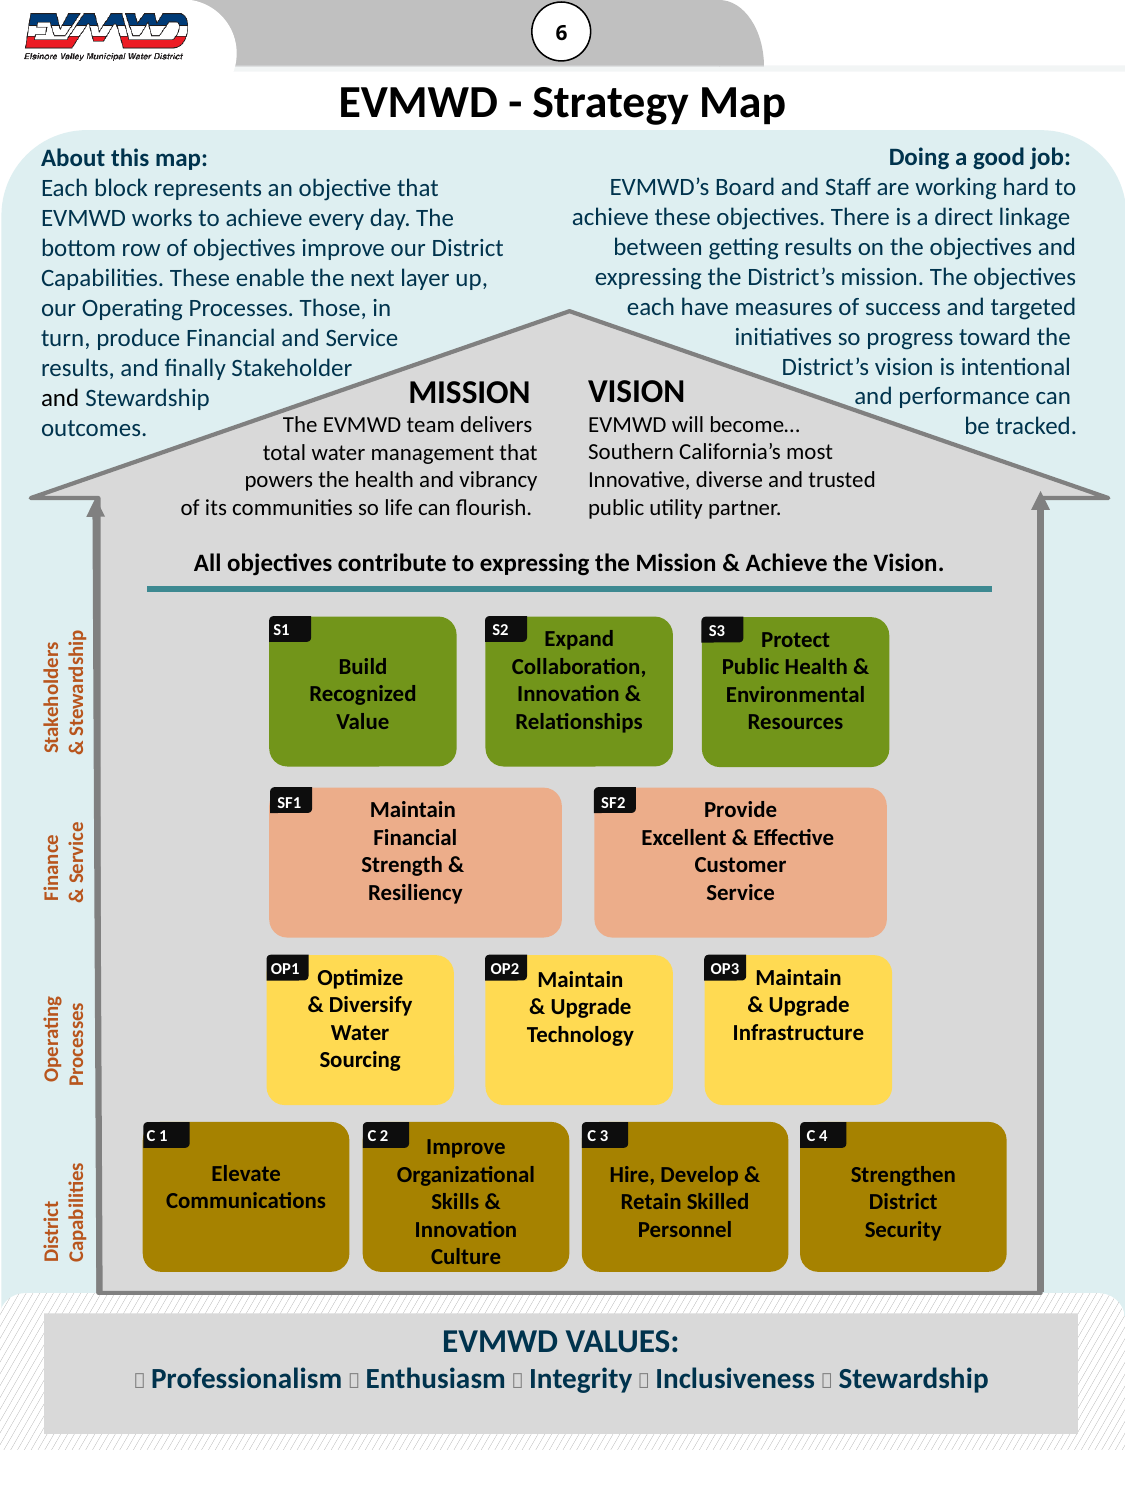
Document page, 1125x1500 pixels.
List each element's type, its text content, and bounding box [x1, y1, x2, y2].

text_box EVMWD - Strategy Map [0, 66, 1125, 129]
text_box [0, 129, 1125, 1451]
picture [24, 13, 188, 61]
